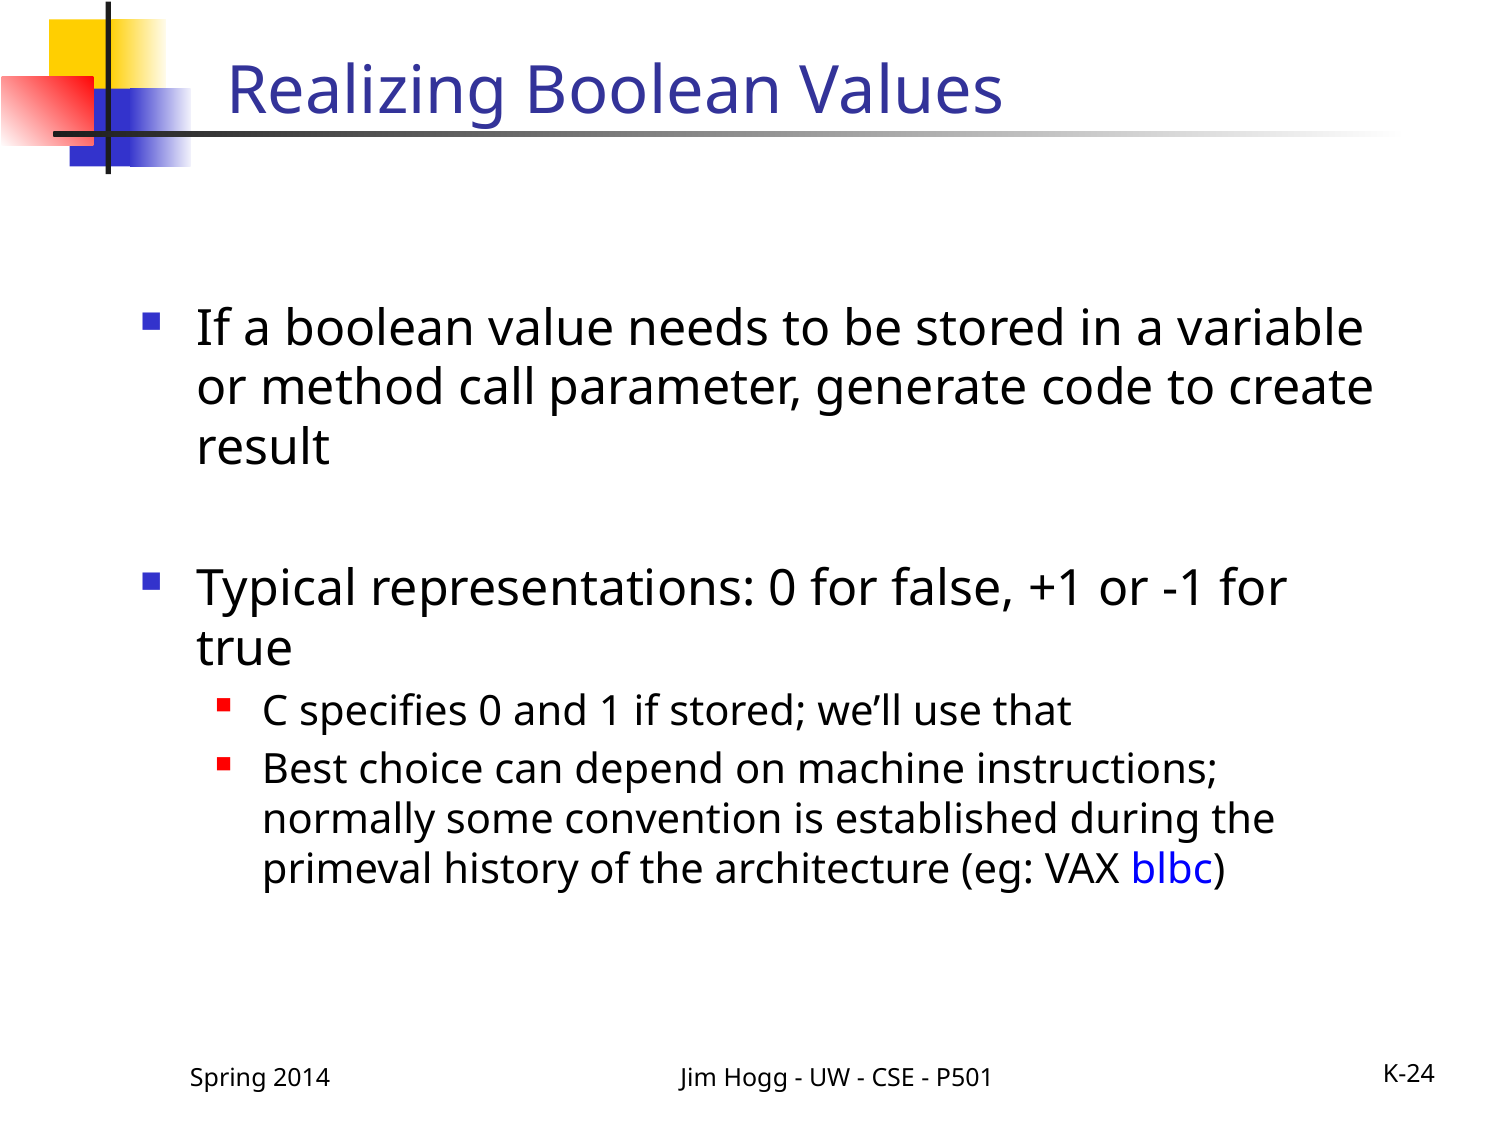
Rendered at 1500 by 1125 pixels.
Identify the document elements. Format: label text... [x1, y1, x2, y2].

footer Jim Hogg - UW - CSE - P501 [599, 1023, 1076, 1100]
title Realizing Boolean Values [211, 22, 1490, 134]
list If a boolean value needs to be stored in a variable or method call parameter, generate code to create result Typical representations: 0 for false, +1 or -1 for true C specifies 0 and 1 if stored; we’ll use that Best choice can depend on machine instructions; normally some convention is established during the primeval history of the architecture (eg: VAX blbc) [125, 287, 1400, 894]
slide_number Spring 2014 [174, 1023, 488, 1100]
slide_number K-24 [1137, 1023, 1451, 1100]
